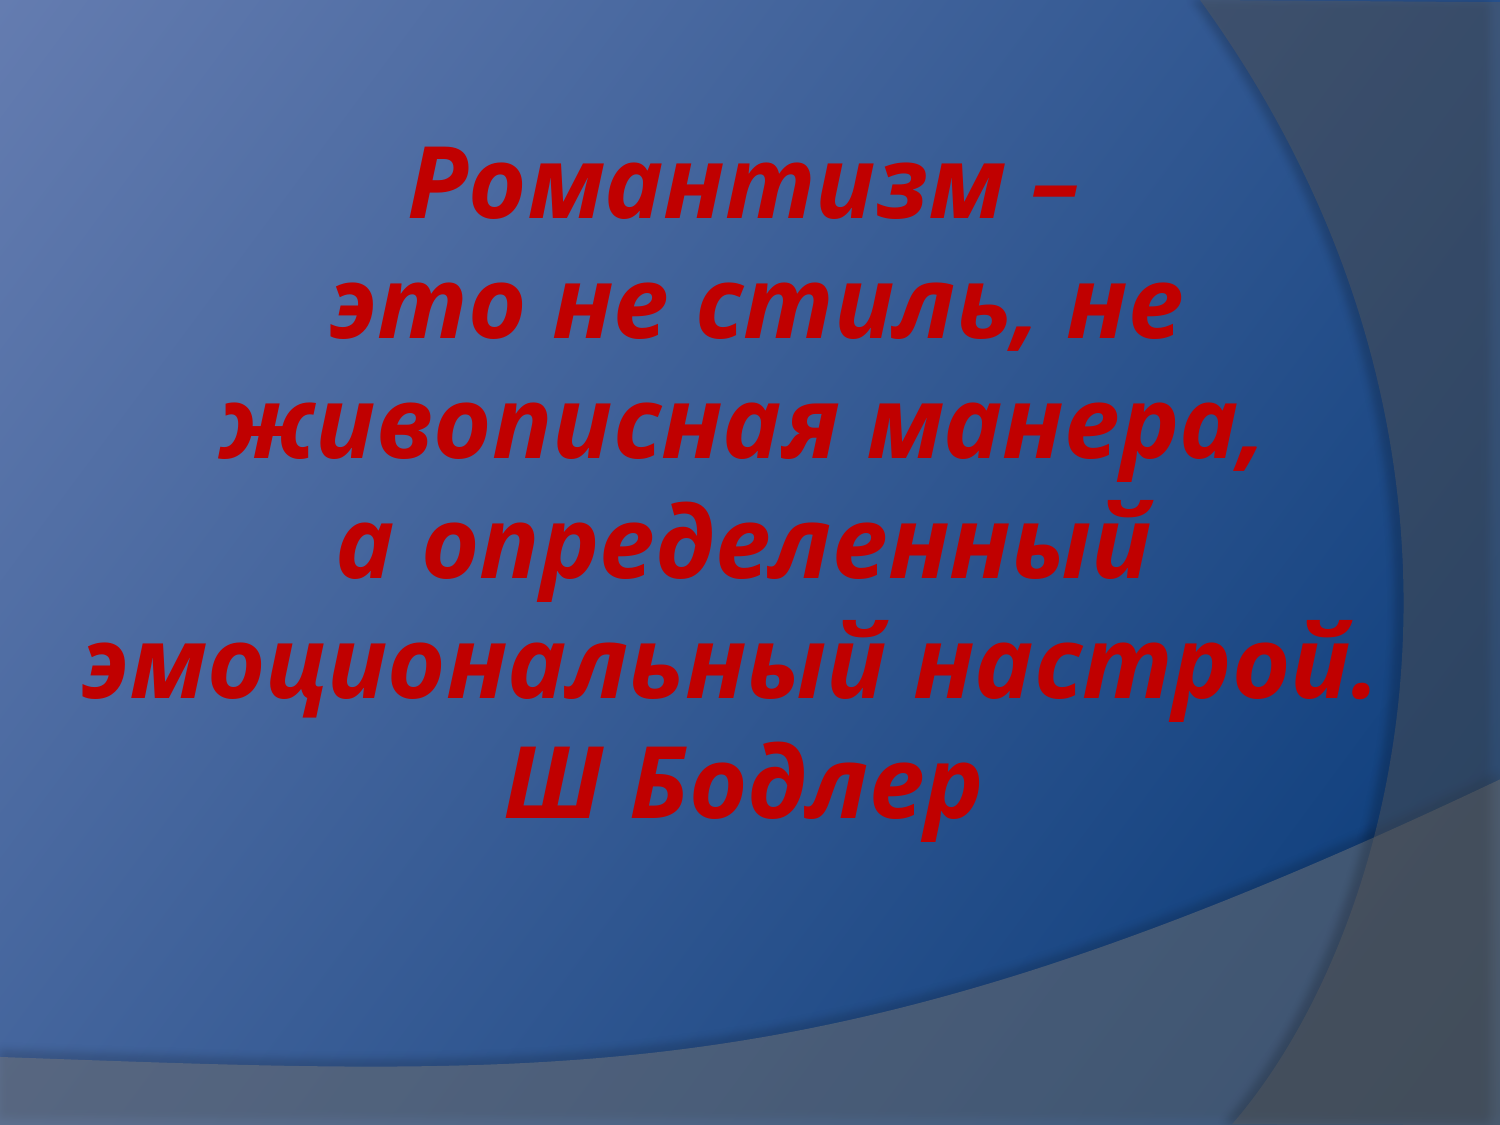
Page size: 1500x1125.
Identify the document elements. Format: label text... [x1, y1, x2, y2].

title Романтизм – это не стиль, не живописная манера, а определенный эмоциональный настрой. Ш Бодлер [70, 44, 1419, 1032]
